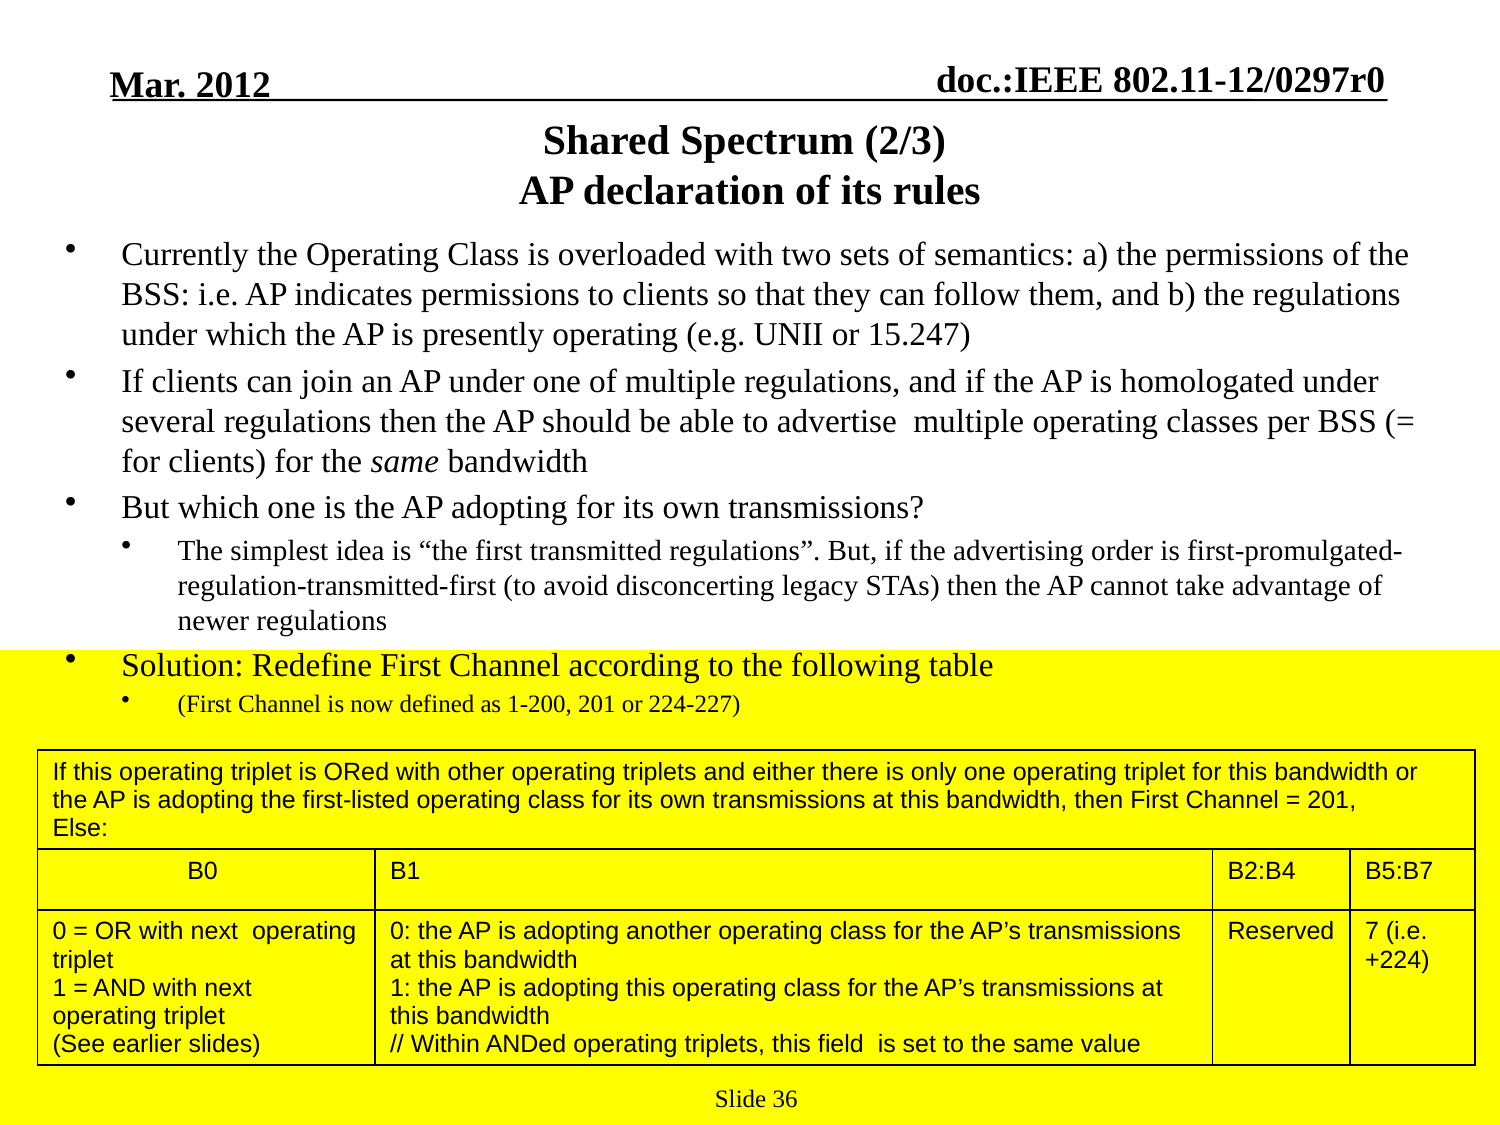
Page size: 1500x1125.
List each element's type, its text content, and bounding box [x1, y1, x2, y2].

title Shared Spectrum (2/3) AP declaration of its rules [112, 99, 1388, 224]
table_cell 7 (i.e. +224) [1351, 911, 1474, 1064]
table_header If this operating triplet is ORed with other operating triplets and either there is only one operating triplet for this bandwidth or the AP is adopting the first-listed operating class for its own transmissions at this bandwidth, then First Channel = 201, Else: [38, 751, 1474, 848]
list Currently the Operating Class is overloaded with two sets of semantics: a) the permissions of the BSS: i.e. AP indicates permissions to clients so that they can follow them, and b) the regulations under which the AP is presently operating (e.g. UNII or 15.247) If clients can join an AP under one of multiple regulations, and if the AP is homologated under several regulations then the AP should be able to advertise multiple operating classes per BSS (= for clients) for the same bandwidth But which one is the AP adopting for its own transmissions? The simplest idea is “the first transmitted regulations”. But, if the advertising order is first-promulgated-regulation-transmitted-first (to avoid disconcerting legacy STAs) then the AP cannot take advantage of newer regulations Solution: Redefine First Channel according to the following table (First Channel is now defined as 1-200, 201 or 224-227) [49, 224, 1451, 749]
table_cell Reserved [1213, 911, 1349, 1064]
table_cell B1 [376, 850, 1212, 909]
table_cell 0: the AP is adopting another operating class for the AP’s transmissions at this bandwidth 1: the AP is adopting this operating class for the AP’s transmissions at this bandwidth // Within ANDed operating triplets, this field is set to the same value [376, 911, 1212, 1064]
table_cell B5:B7 [1351, 850, 1474, 909]
table_cell B2:B4 [1213, 850, 1349, 909]
table_cell B0 [38, 850, 374, 909]
table_cell 0 = OR with next operating triplet 1 = AND with next operating triplet (See earlier slides) [38, 911, 374, 1064]
slide_number Slide 36 [712, 1082, 800, 1113]
text_box [0, 650, 1500, 1125]
